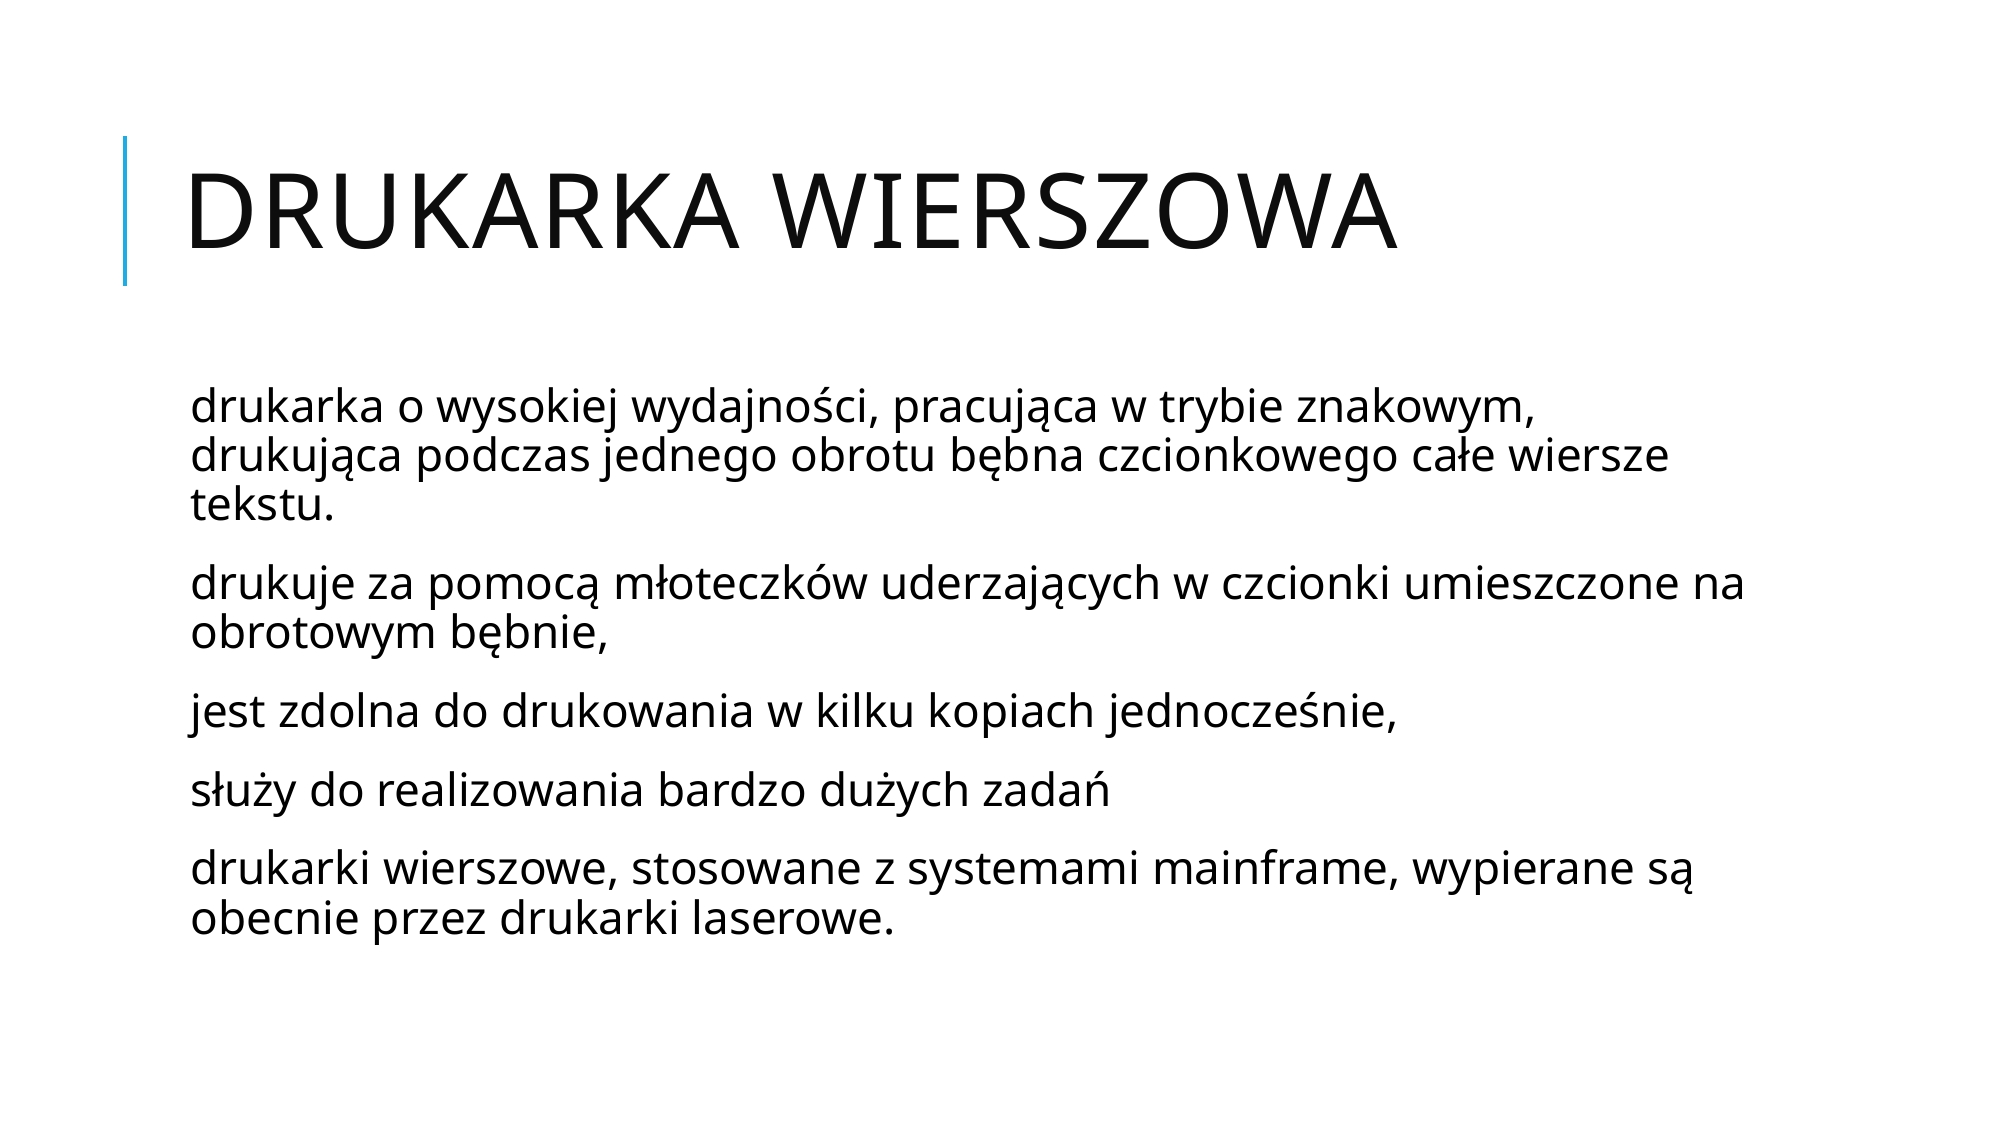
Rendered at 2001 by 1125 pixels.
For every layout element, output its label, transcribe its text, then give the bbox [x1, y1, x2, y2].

title Drukarka wierszowa [168, 96, 1763, 342]
list drukarka o wysokiej wydajności, pracująca w trybie znakowym, drukująca podczas jednego obrotu bębna czcionkowego całe wiersze tekstu. drukuje za pomocą młoteczków uderzających w czcionki umieszczone na obrotowym bębnie, jest zdolna do drukowania w kilku kopiach jednocześnie, służy do realizowania bardzo dużych zadań drukarki wierszowe, stosowane z systemami mainframe, wypierane są obecnie przez drukarki laserowe. [168, 375, 1763, 1035]
